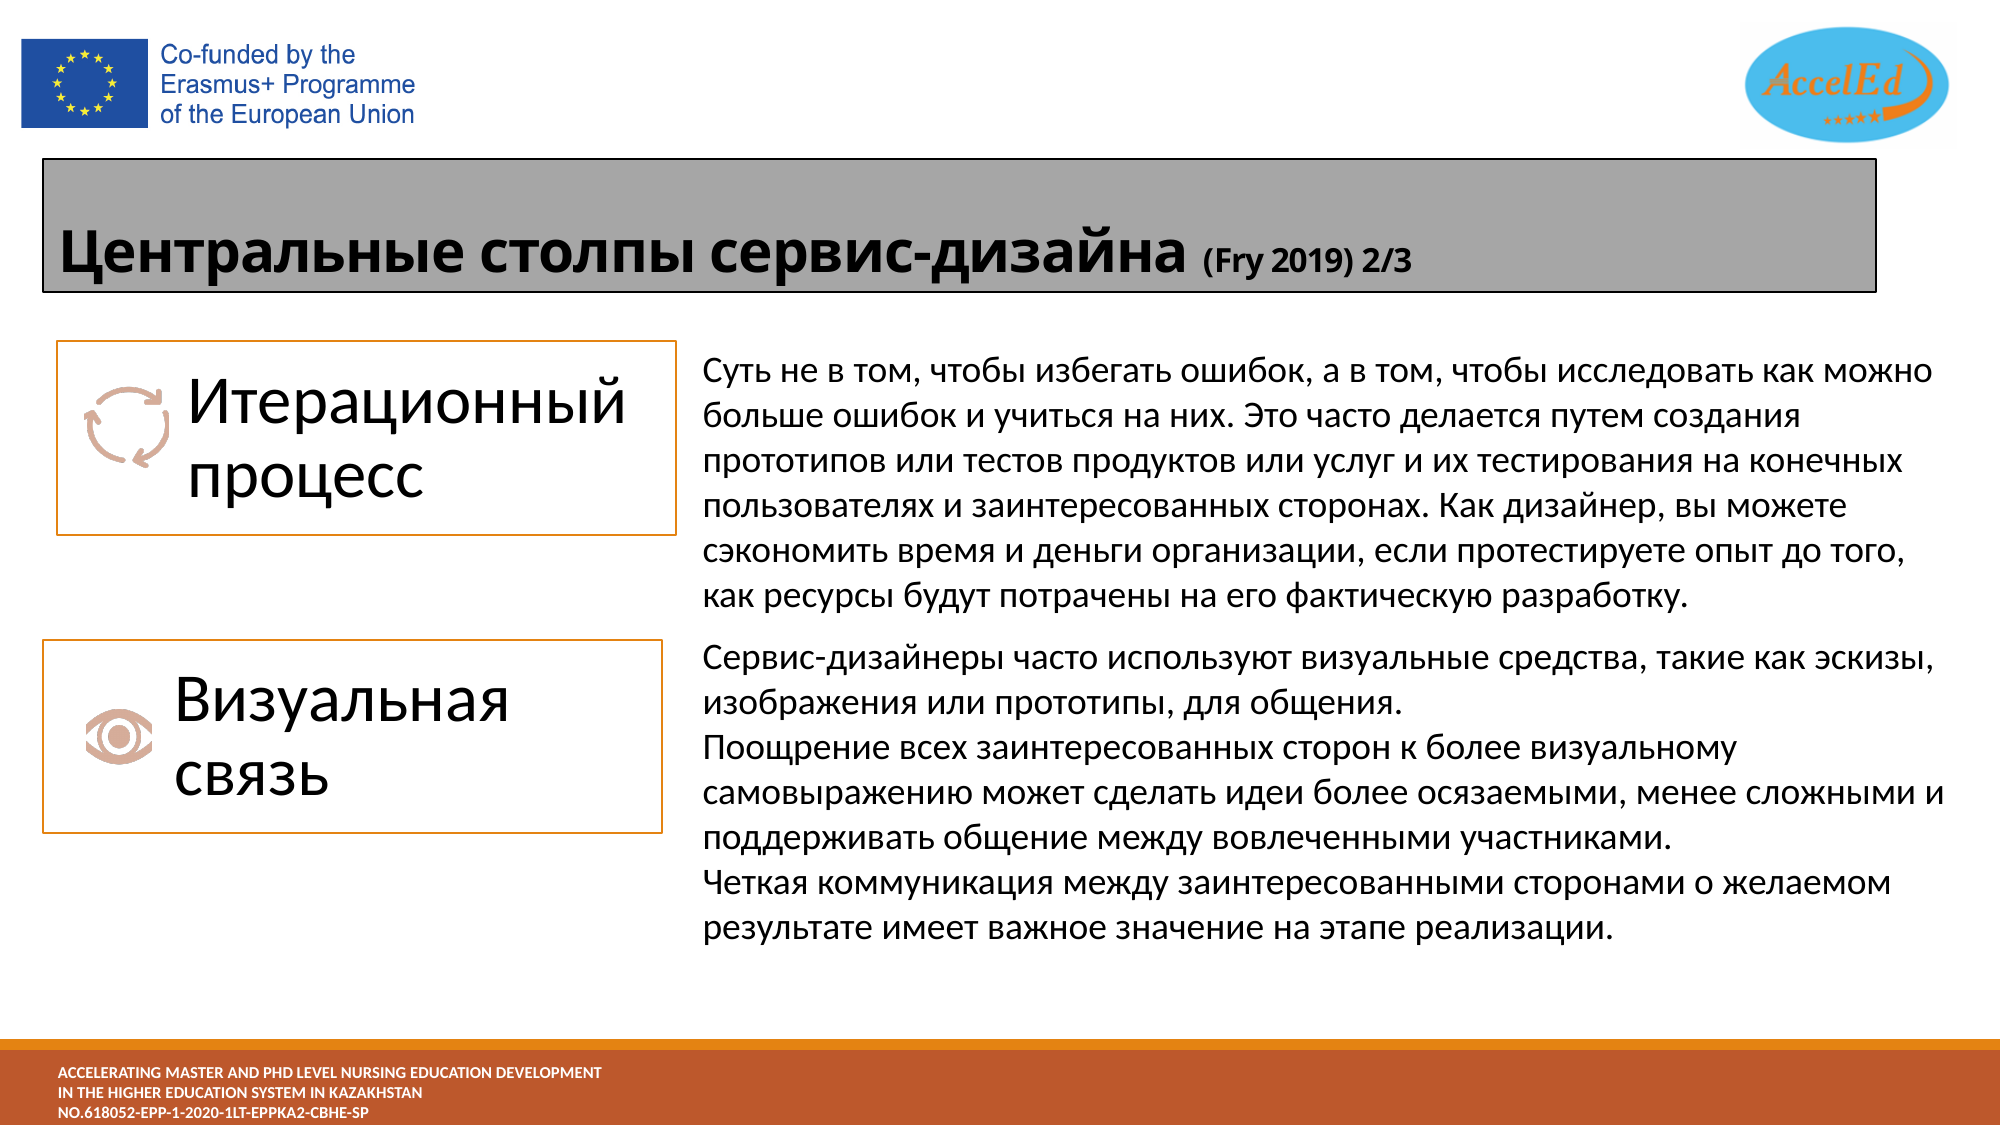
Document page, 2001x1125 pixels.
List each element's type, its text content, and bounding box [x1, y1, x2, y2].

picture [0, 20, 578, 144]
text_box Суть не в том, чтобы избегать ошибок, а в том, чтобы исследовать как можно больше ошибок и учиться на них. Это часто делается путем создания прототипов или тестов продуктов или услуг и их тестирования на конечных пользователях и заинтересованных сторонах. Как дизайнер, вы можете сэкономить время и деньги организации, если протестируете опыт до того, как ресурсы будут потрачены на его фактическую разработку. [696, 337, 1974, 623]
title Центральные столпы сервис-дизайна (Fry 2019) 2/3 [43, 159, 1876, 292]
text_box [42, 291, 689, 1000]
picture [1740, 22, 1957, 149]
text_box Сервис-дизайнеры часто используют визуальные средства, такие как эскизы, изображения или прототипы, для общения. Поощрение всех заинтересованных сторон к более визуальному самовыражению может сделать идеи более осязаемыми, менее сложными и поддерживать общение между вовлеченными участниками. Четкая коммуникация между заинтересованными сторонами о желаемом результате имеет важное значение на этапе реализации. [696, 625, 1974, 955]
